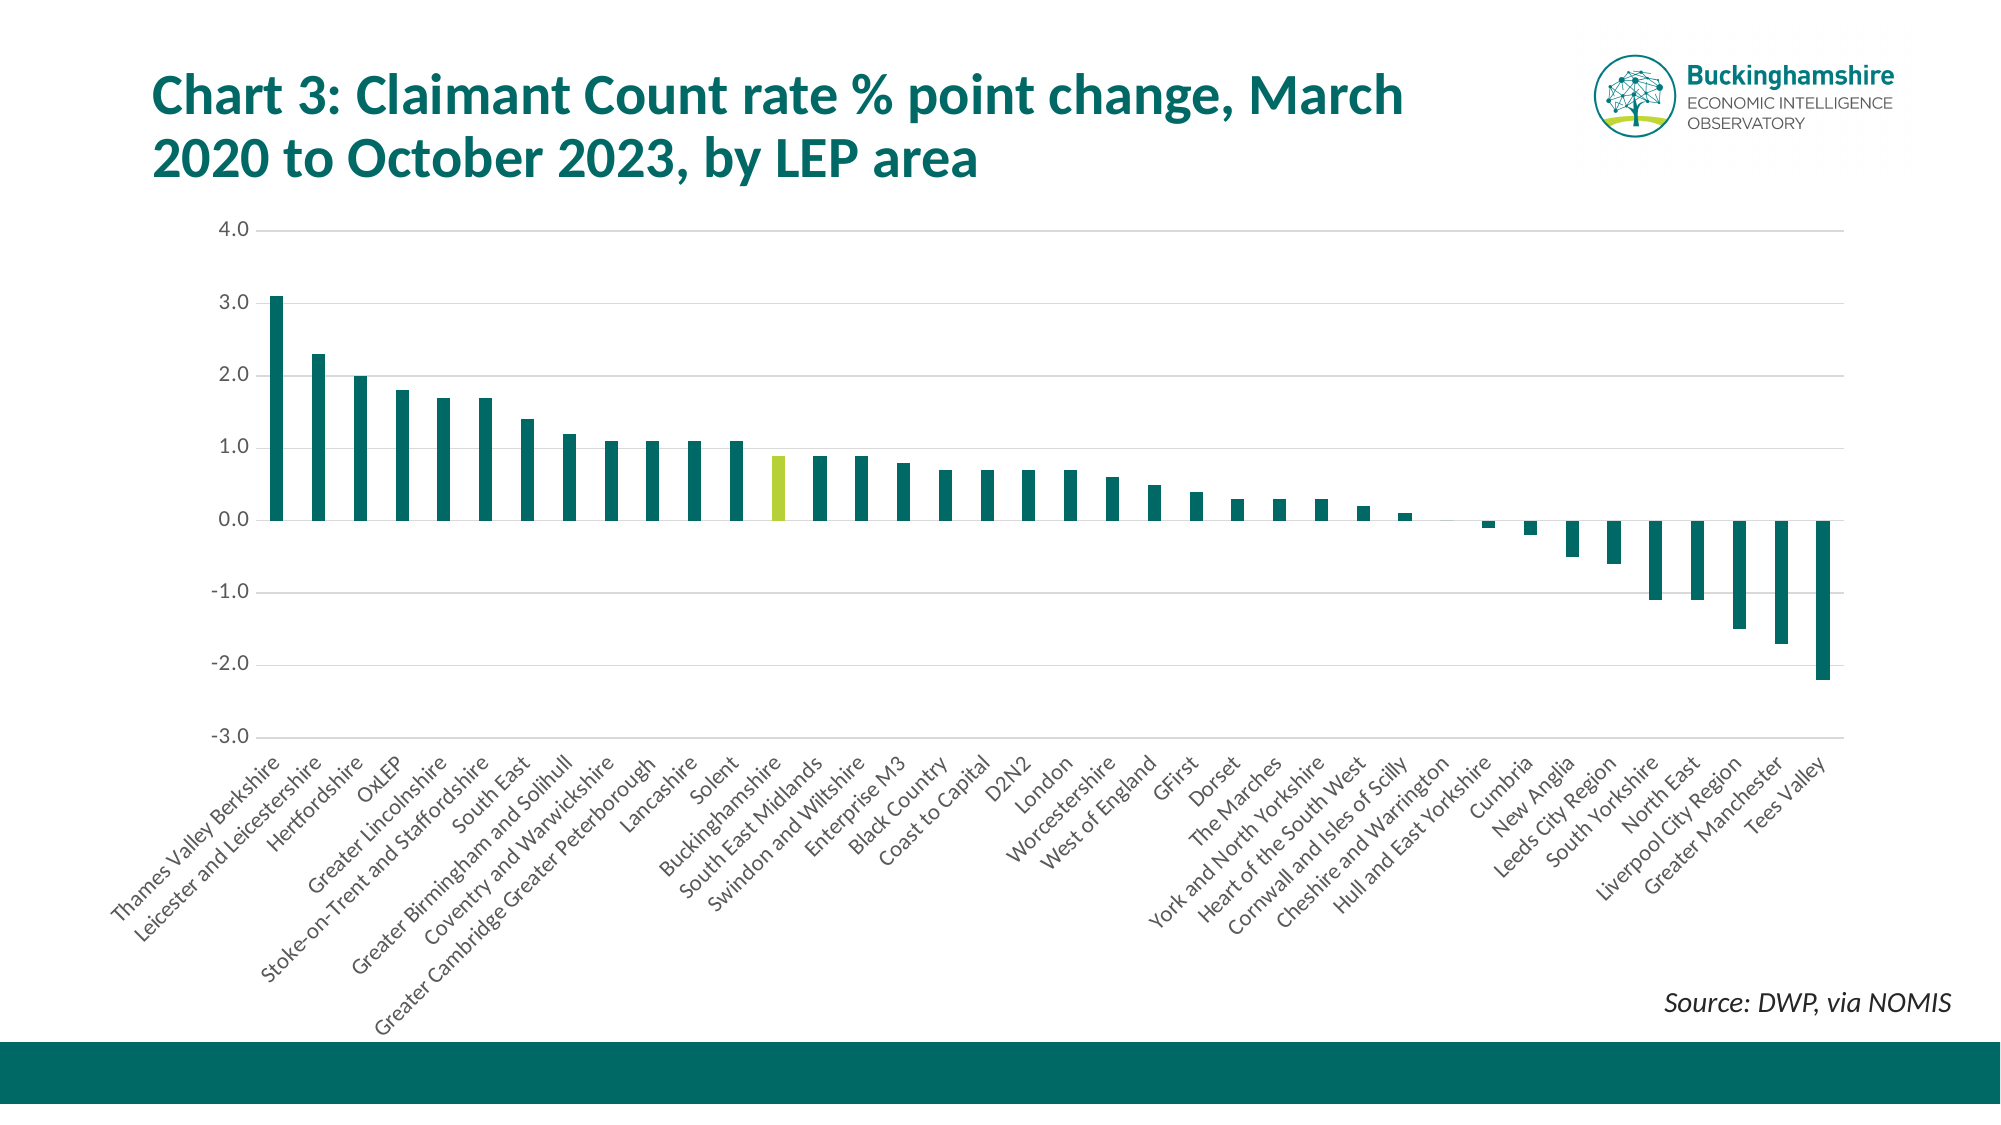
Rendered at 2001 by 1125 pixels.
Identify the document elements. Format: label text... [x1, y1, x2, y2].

chart [72, 202, 1881, 1061]
picture [1571, 18, 1928, 182]
title Chart 3: Claimant Count rate % point change, March 2020 to October 2023, by LEP area [137, 18, 1452, 202]
text_box Source: DWP, via NOMIS [1881, 975, 1967, 1026]
